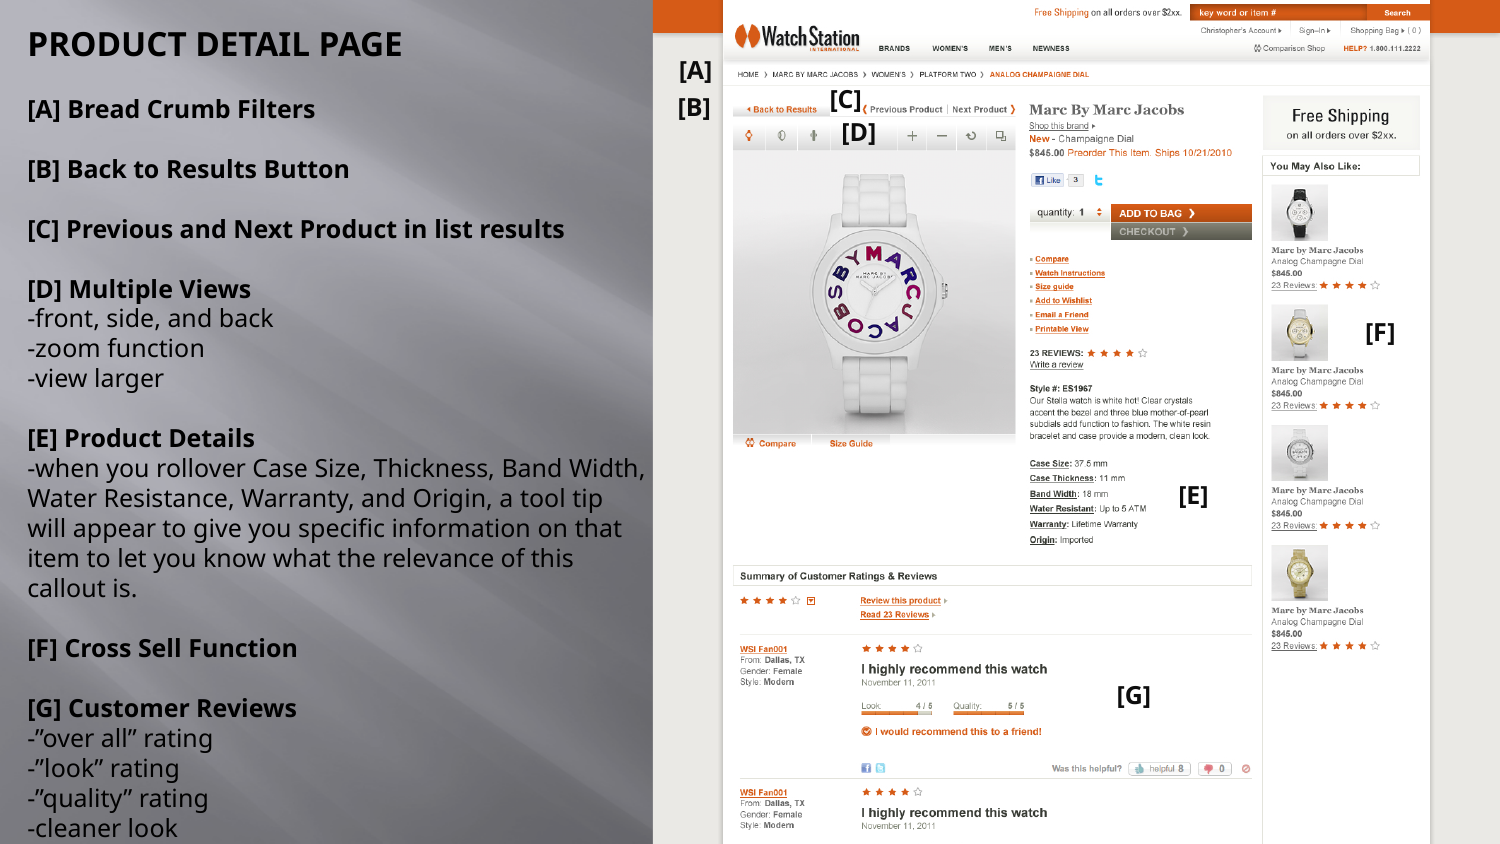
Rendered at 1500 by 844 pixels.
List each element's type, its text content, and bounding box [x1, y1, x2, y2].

text_box PRODUCT DETAIL PAGE [A] Bread Crumb Filters [B] Back to Results Button [C] Previous and Next Product in list results [D] Multiple Views -front, side, and back -zoom function -view larger [E] Product Details -when you rollover Case Size, Thickness, Band Width, Water Resistance, Warranty, and Origin, a tool tip will appear to give you specific information on that item to let you know what the relevance of this callout is. [F] Cross Sell Function [G] Customer Reviews -”over all” rating -”look” rating -”quality” rating -cleaner look [12, 16, 652, 844]
picture [652, 0, 1500, 844]
